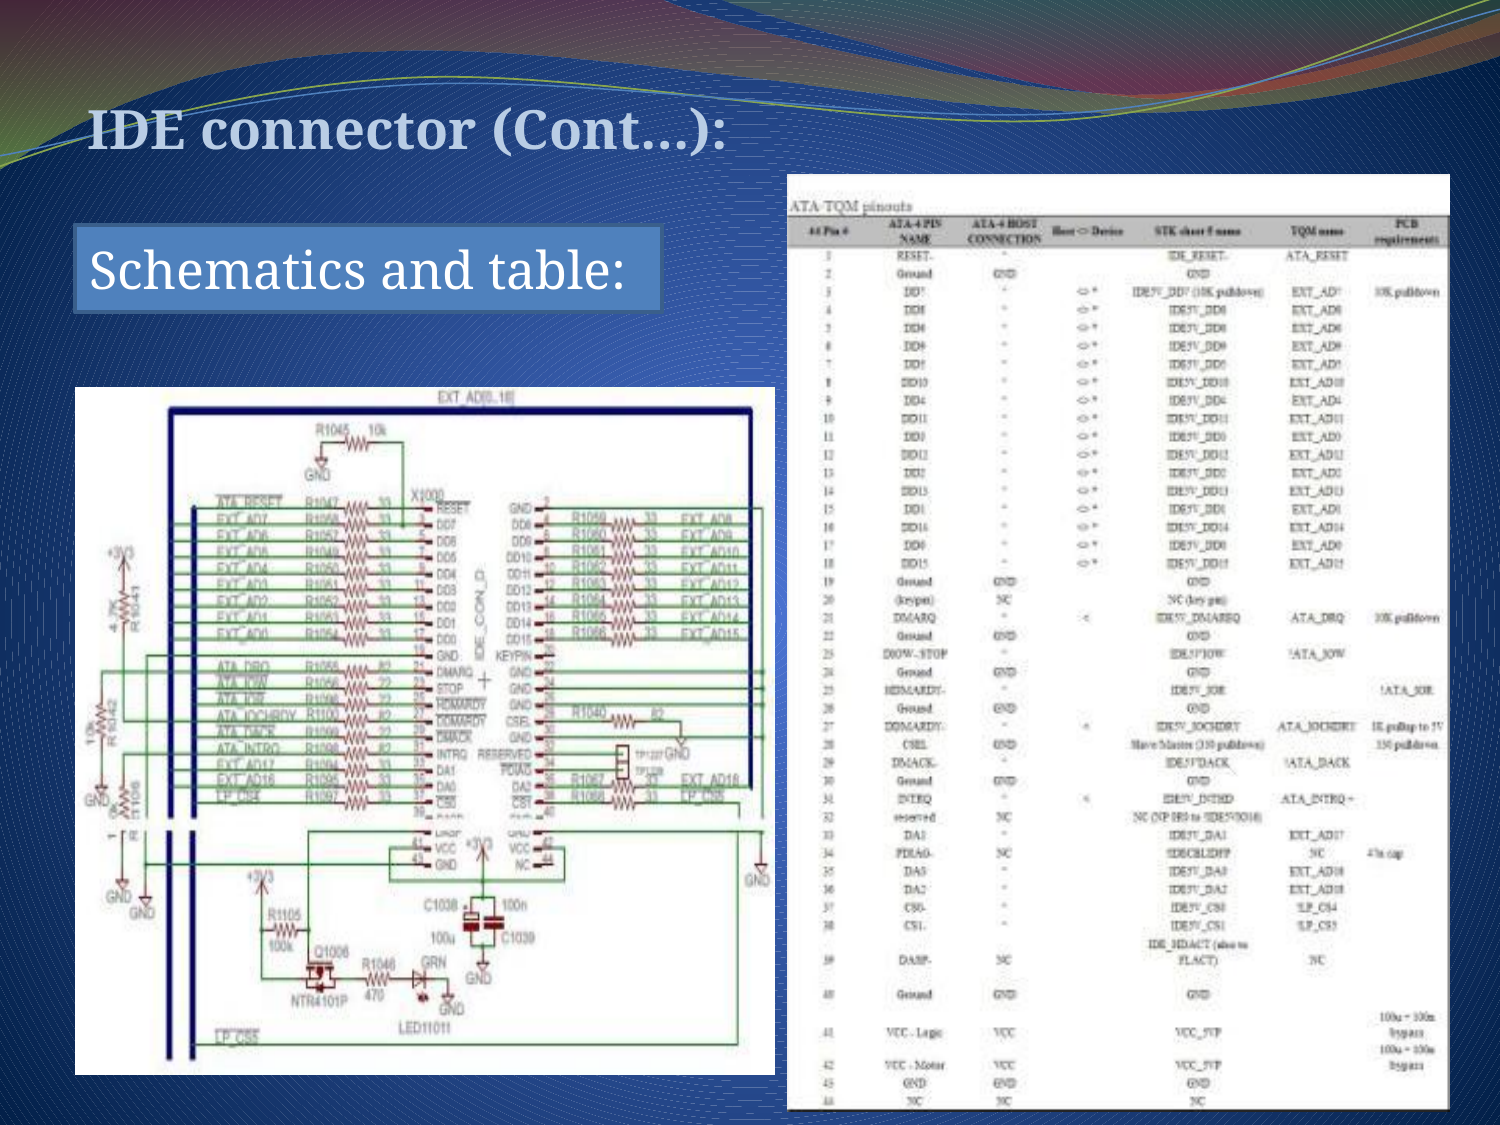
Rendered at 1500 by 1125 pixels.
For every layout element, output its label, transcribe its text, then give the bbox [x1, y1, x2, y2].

text_box Schematics and table: [73, 223, 664, 314]
subtitle IDE connector (Cont…): [87, 87, 1376, 389]
picture [74, 387, 776, 1076]
picture [787, 174, 1451, 1112]
